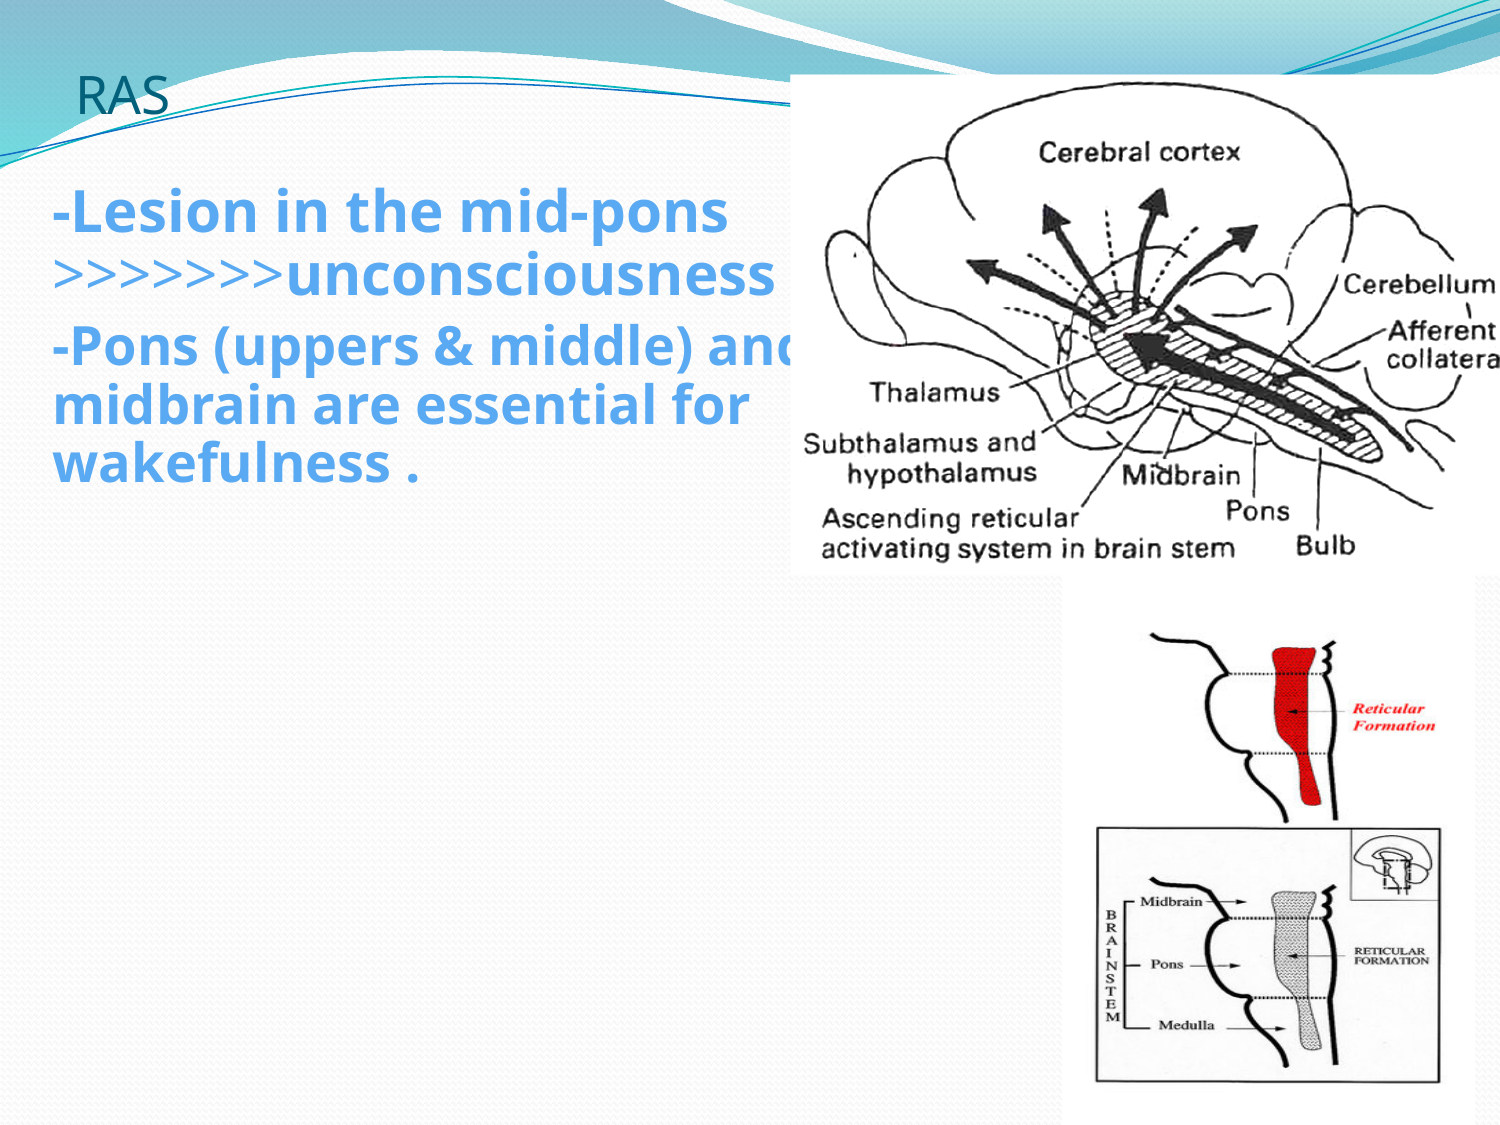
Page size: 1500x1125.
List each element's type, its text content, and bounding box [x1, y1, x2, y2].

list -Lesion in the mid-pons >>>>>>>unconsciousness -Pons (uppers & middle) and midbrain are essential for wakefulness . [37, 174, 875, 1013]
picture [790, 74, 1500, 1125]
title RAS [75, 53, 1425, 125]
